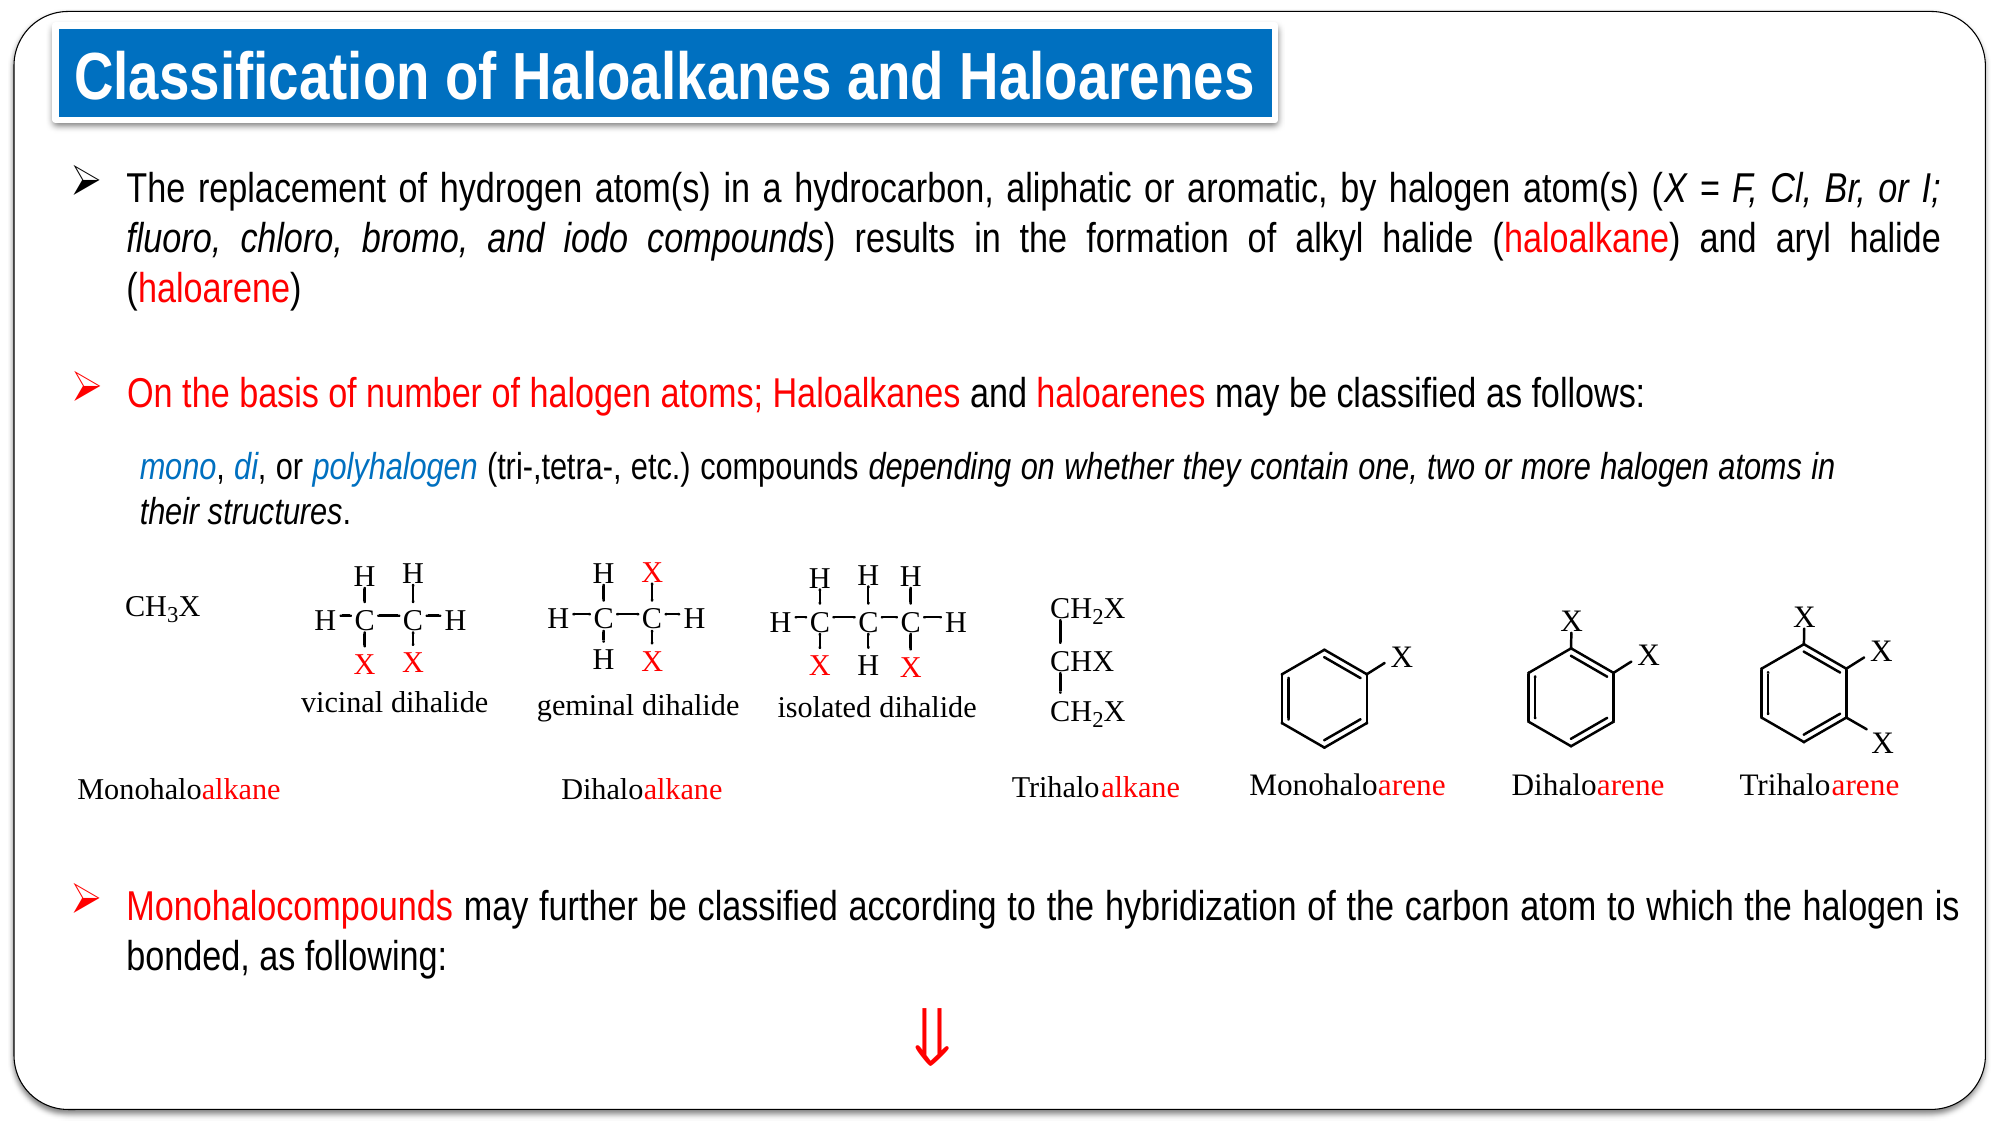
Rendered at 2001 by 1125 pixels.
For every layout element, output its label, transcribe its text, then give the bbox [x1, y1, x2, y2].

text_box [74, 554, 1201, 819]
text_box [1249, 603, 1918, 819]
text_box Monohalocompounds may further be classified according to the hybridization of the carbon atom to which the halogen is bonded, as following: [55, 871, 1975, 987]
text_box The replacement of hydrogen atom(s) in a hydrocarbon, aliphatic or aromatic, by halogen atom(s) (X = F, Cl, Br, or I; fluoro, chloro, bromo, and iodo compounds) results in the formation of alkyl halide (haloalkane) and aryl halide (haloarene) [55, 153, 1956, 318]
text_box mono, di, or polyhalogen (tri-,tetra-, etc.) compounds depending on whether they contain one, two or more halogen atoms in their structures. [124, 434, 1850, 539]
text_box  [882, 976, 984, 1091]
text_box On the basis of number of halogen atoms; Haloalkanes and haloarenes may be classified as follows: [55, 358, 1975, 424]
text_box Classification of Haloalkanes and Haloarenes [52, 22, 1278, 123]
